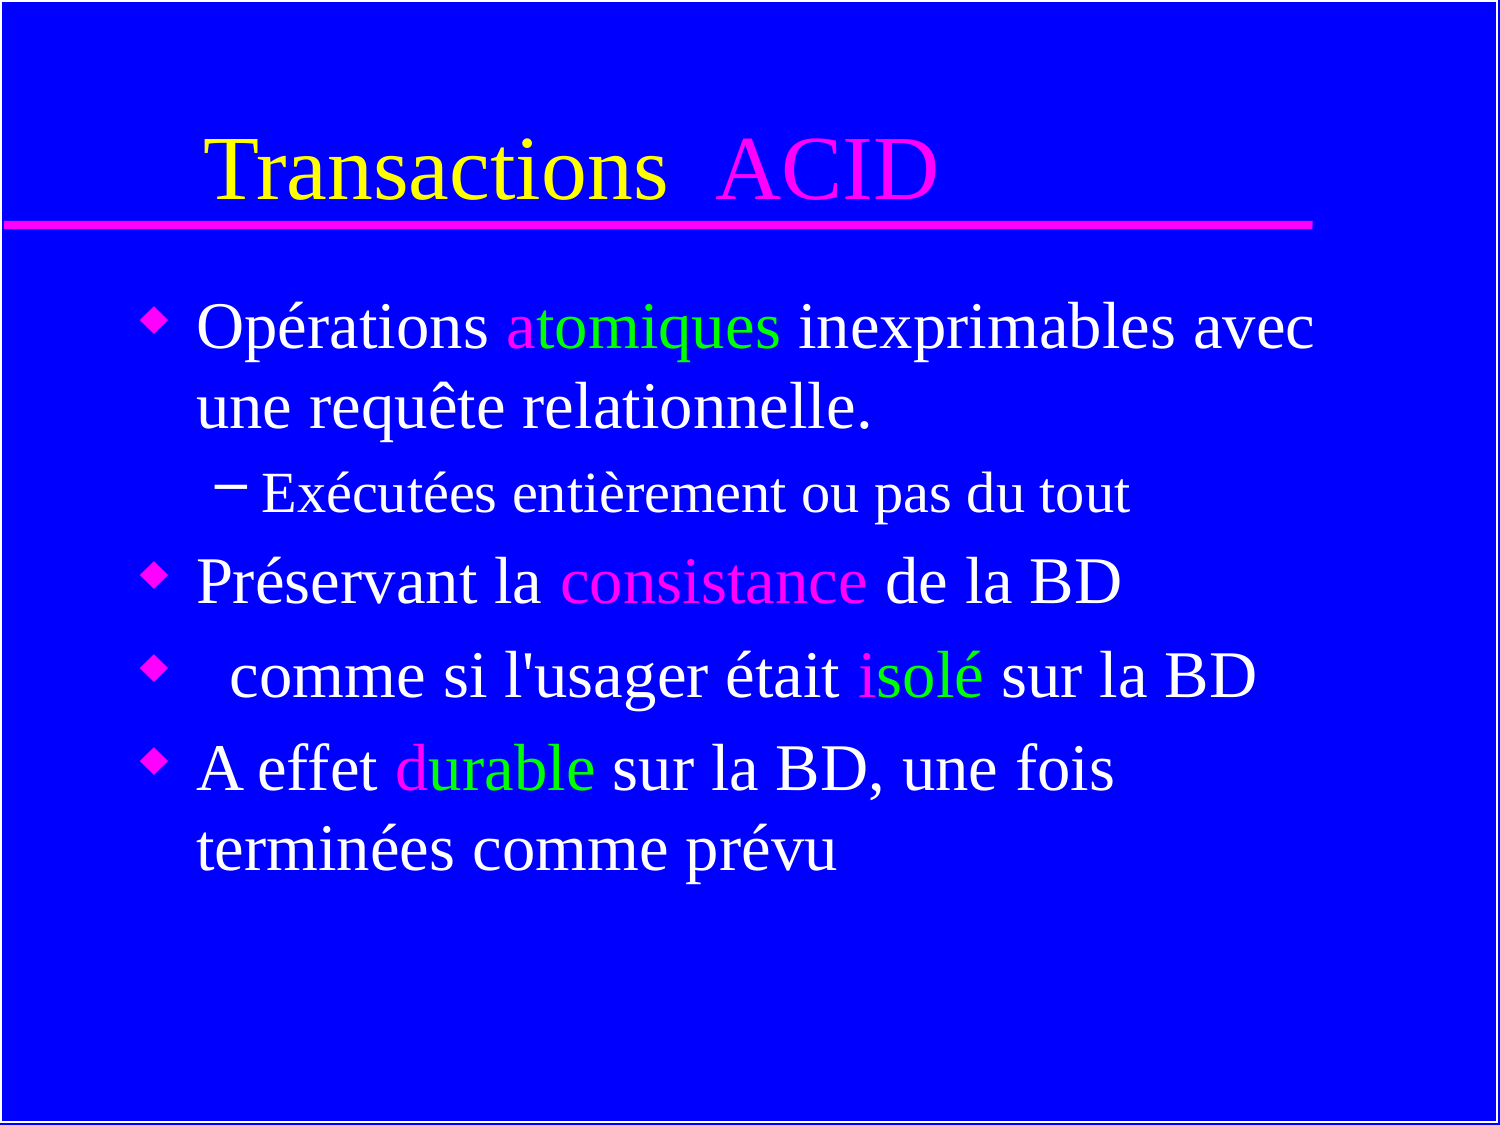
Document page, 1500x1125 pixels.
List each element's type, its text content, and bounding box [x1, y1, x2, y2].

list Opérations atomiques inexprimables avec une requête relationnelle. Exécutées entièrement ou pas du tout Préservant la consistance de la BD comme si l'usager était isolé sur la BD A effet durable sur la BD, une fois terminées comme prévu [124, 274, 1401, 951]
title Transactions ACID [188, 99, 1312, 226]
